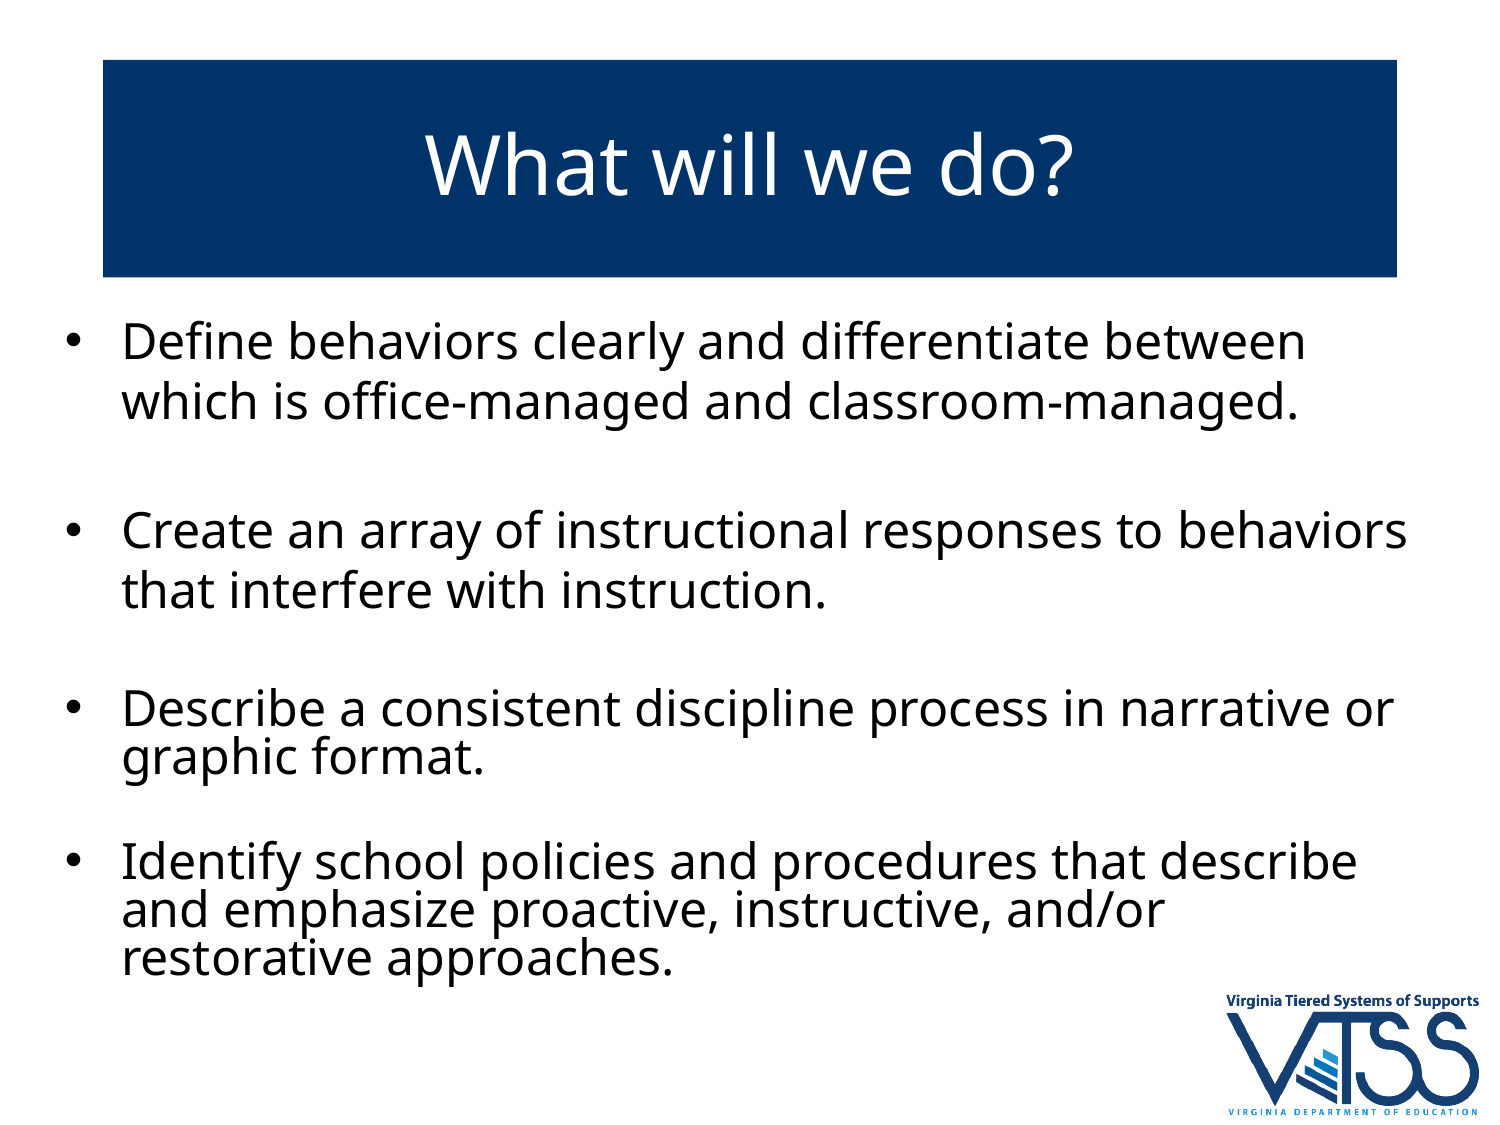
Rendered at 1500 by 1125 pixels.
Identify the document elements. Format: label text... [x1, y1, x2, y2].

title What will we do? [103, 59, 1397, 278]
text_box Define behaviors clearly and differentiate between which is office-managed and classroom-managed. Create an array of instructional responses to behaviors that interfere with instruction. Describe a consistent discipline process in narrative or graphic format. Identify school policies and procedures that describe and emphasize proactive, instructive, and/or restorative approaches. [49, 302, 1428, 1125]
picture [1428, 975, 1481, 1125]
